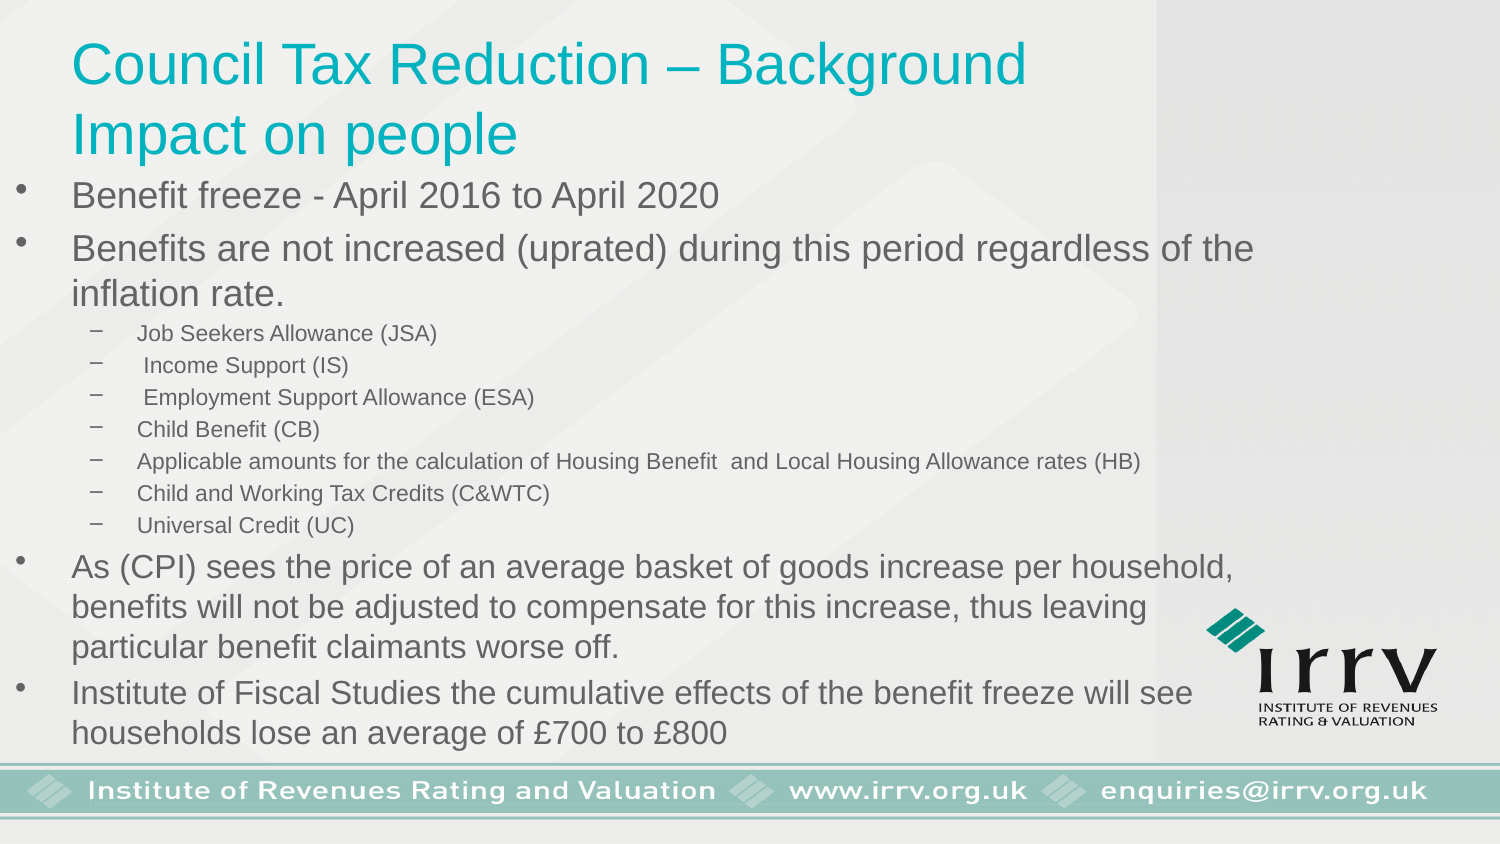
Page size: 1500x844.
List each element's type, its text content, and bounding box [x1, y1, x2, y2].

text_box Council Tax Reduction – Background Impact on people [56, 18, 1332, 170]
text_box Benefit freeze - April 2016 to April 2020 Benefits are not increased (uprated) during this period regardless of the inflation rate. Job Seekers Allowance (JSA) Income Support (IS) Employment Support Allowance (ESA) Child Benefit (CB) Applicable amounts for the calculation of Housing Benefit and Local Housing Allowance rates (HB) Child and Working Tax Credits (C&WTC) Universal Credit (UC) As (CPI) sees the price of an average basket of goods increase per household, benefits will not be adjusted to compensate for this increase, thus leaving particular benefit claimants worse off. Institute of Fiscal Studies the cumulative effects of the benefit freeze will see households lose an average of £700 to £800 [0, 163, 1275, 839]
picture [0, 0, 1500, 844]
